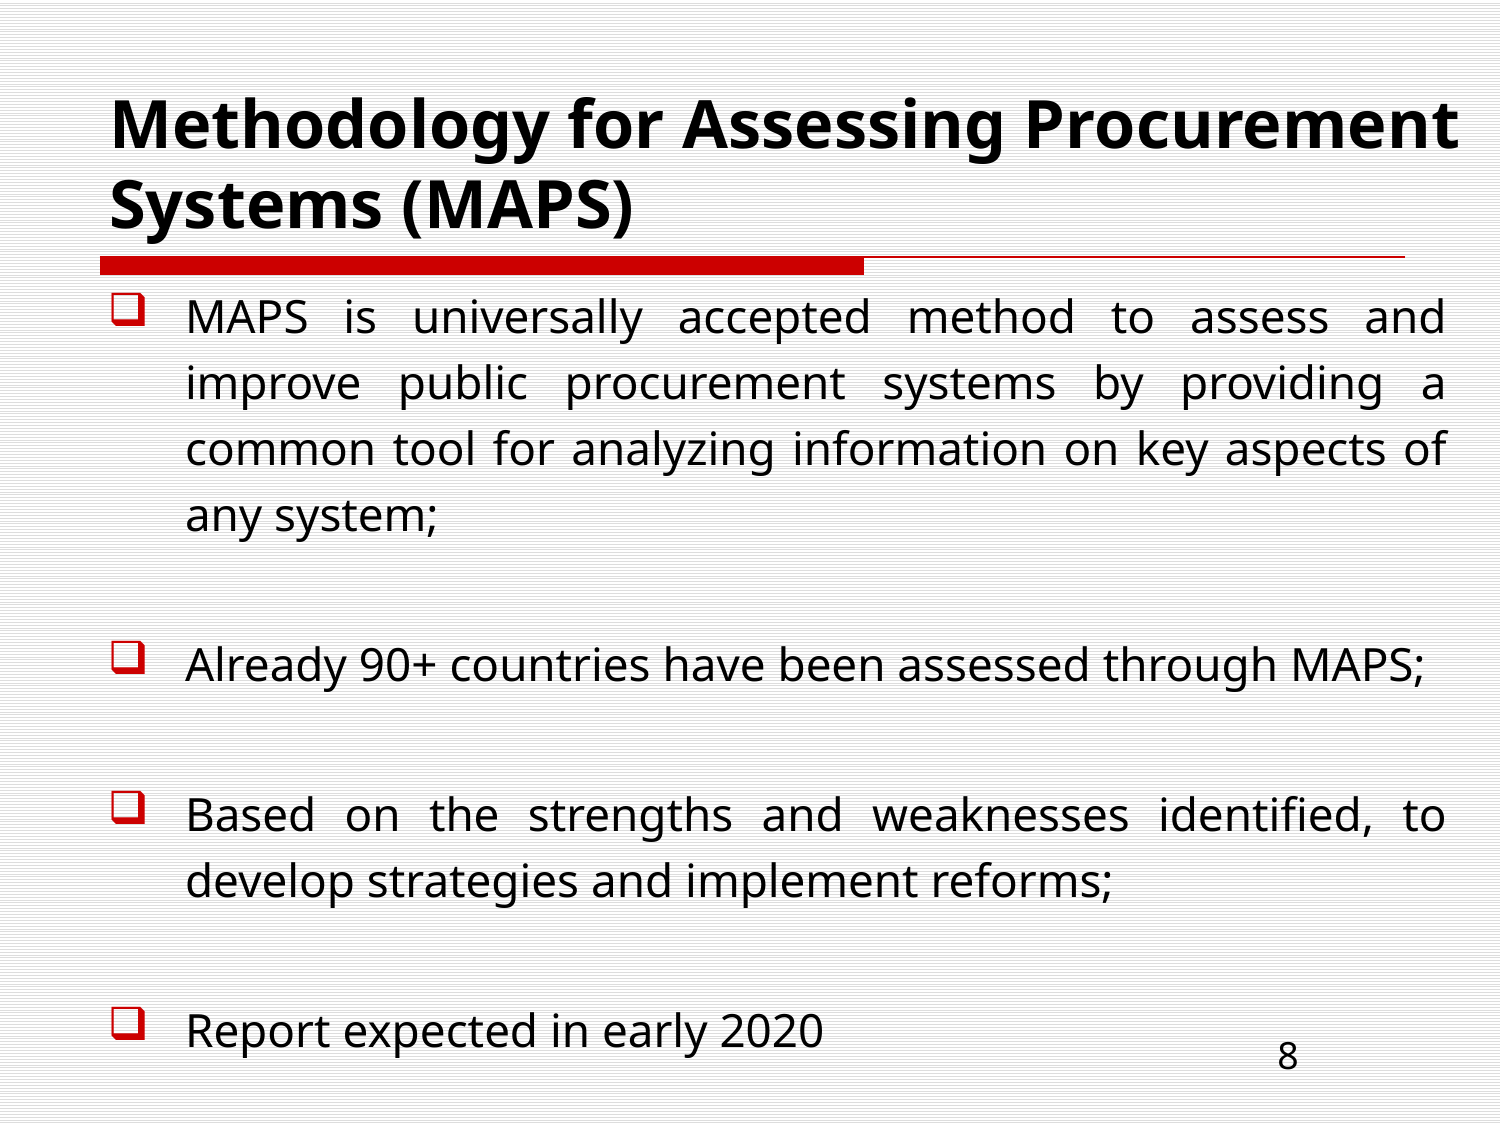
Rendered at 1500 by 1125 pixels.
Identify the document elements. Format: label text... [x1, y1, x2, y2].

title Methodology for Assessing Procurement Systems (MAPS) [93, 49, 1483, 250]
list MAPS is universally accepted method to assess and improve public procurement systems by providing a common tool for analyzing information on key aspects of any system; Already 90+ countries have been assessed through MAPS; Based on the strengths and weaknesses identified, to develop strategies and implement reforms; Report expected in early 2020 [92, 269, 1463, 1076]
